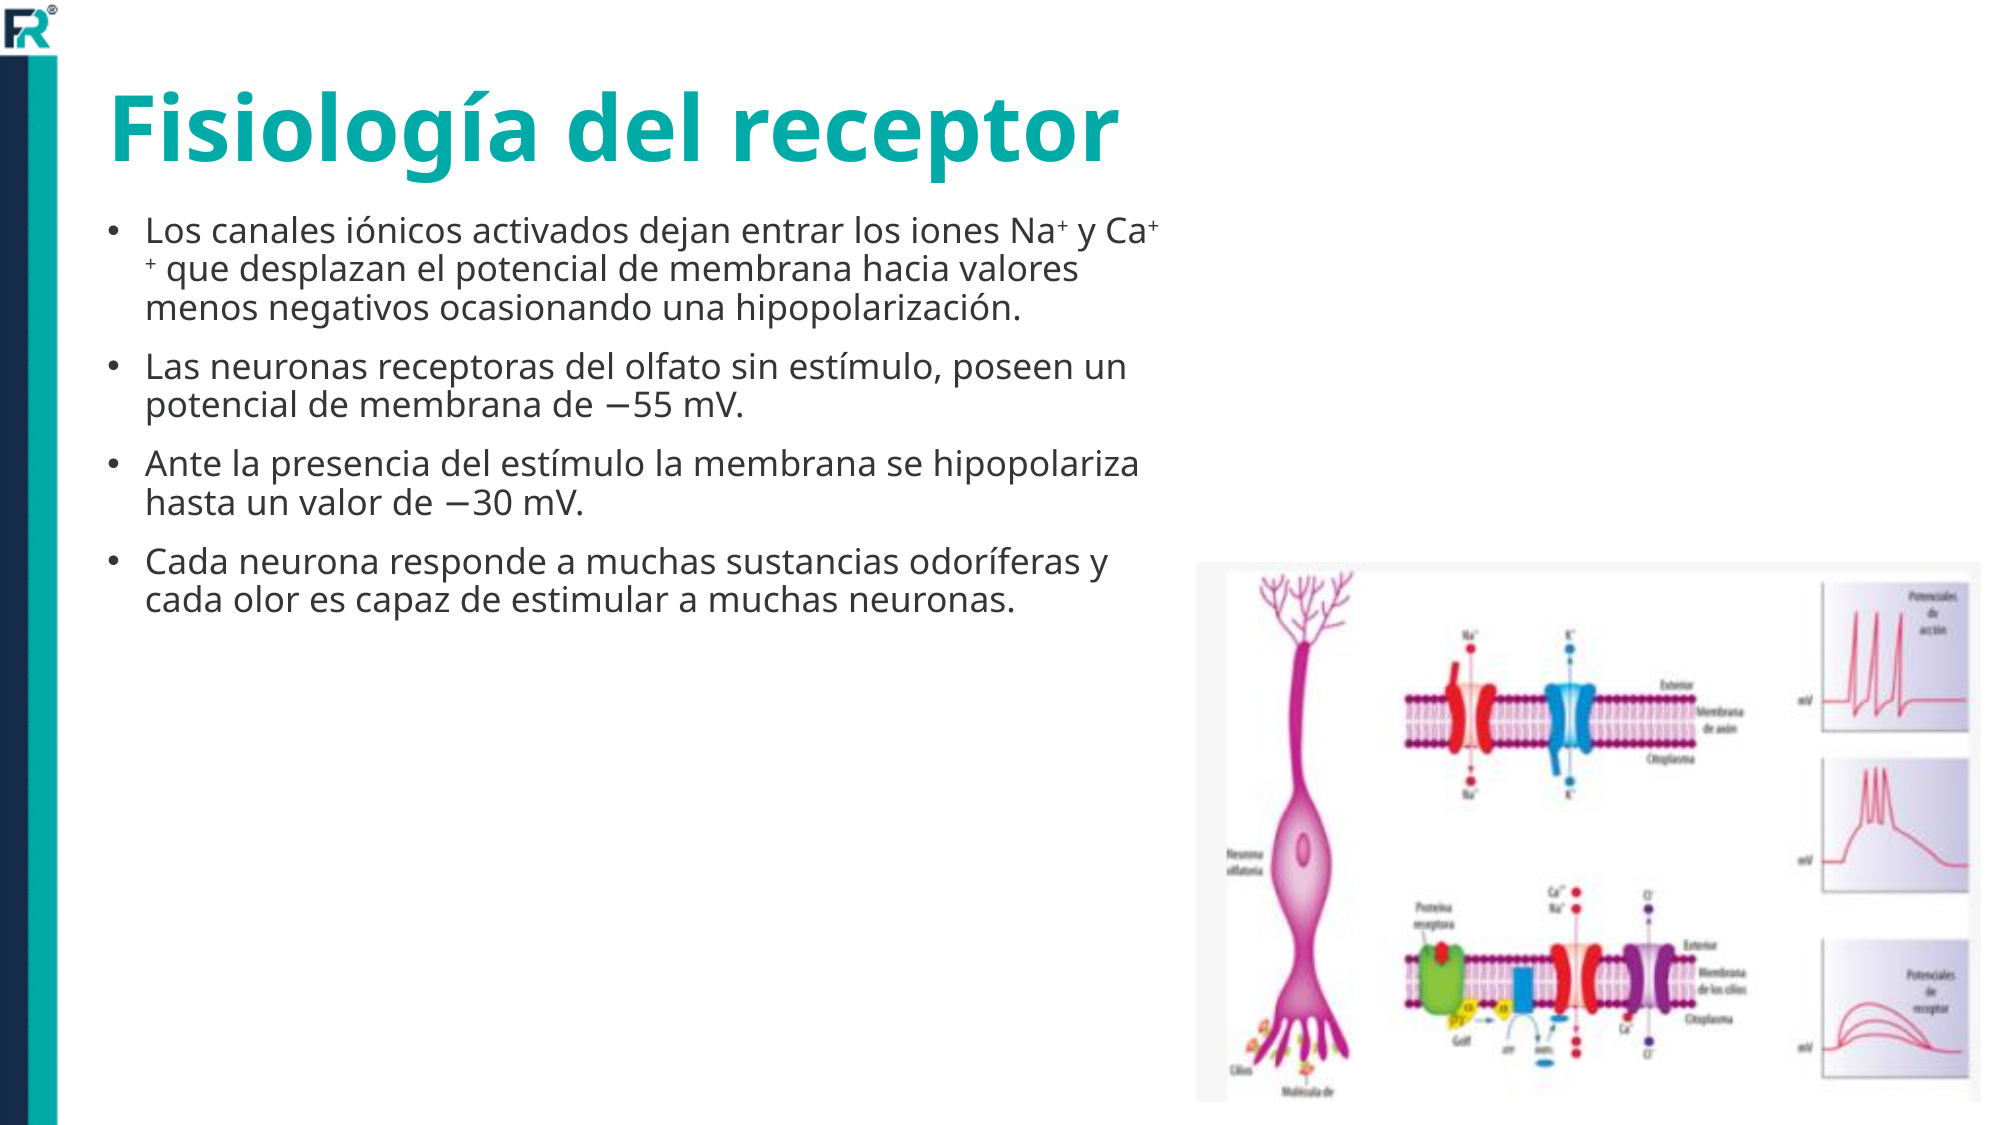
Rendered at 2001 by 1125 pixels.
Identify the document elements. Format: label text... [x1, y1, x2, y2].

title Fisiología del receptor [92, 23, 1818, 241]
picture [0, 0, 2001, 1125]
list Los canales iónicos activados dejan entrar los iones Na+ y Ca++ que desplazan el potencial de membrana hacia valores menos negativos ocasionando una hipopolarización. Las neuronas receptoras del olfato sin estímulo, poseen un potencial de membrana de −55 mV. Ante la presencia del estímulo la membrana se hipopolariza hasta un valor de −30 mV. Cada neurona responde a muchas sustancias odoríferas y cada olor es capaz de estimular a muchas neuronas. [92, 205, 1202, 920]
